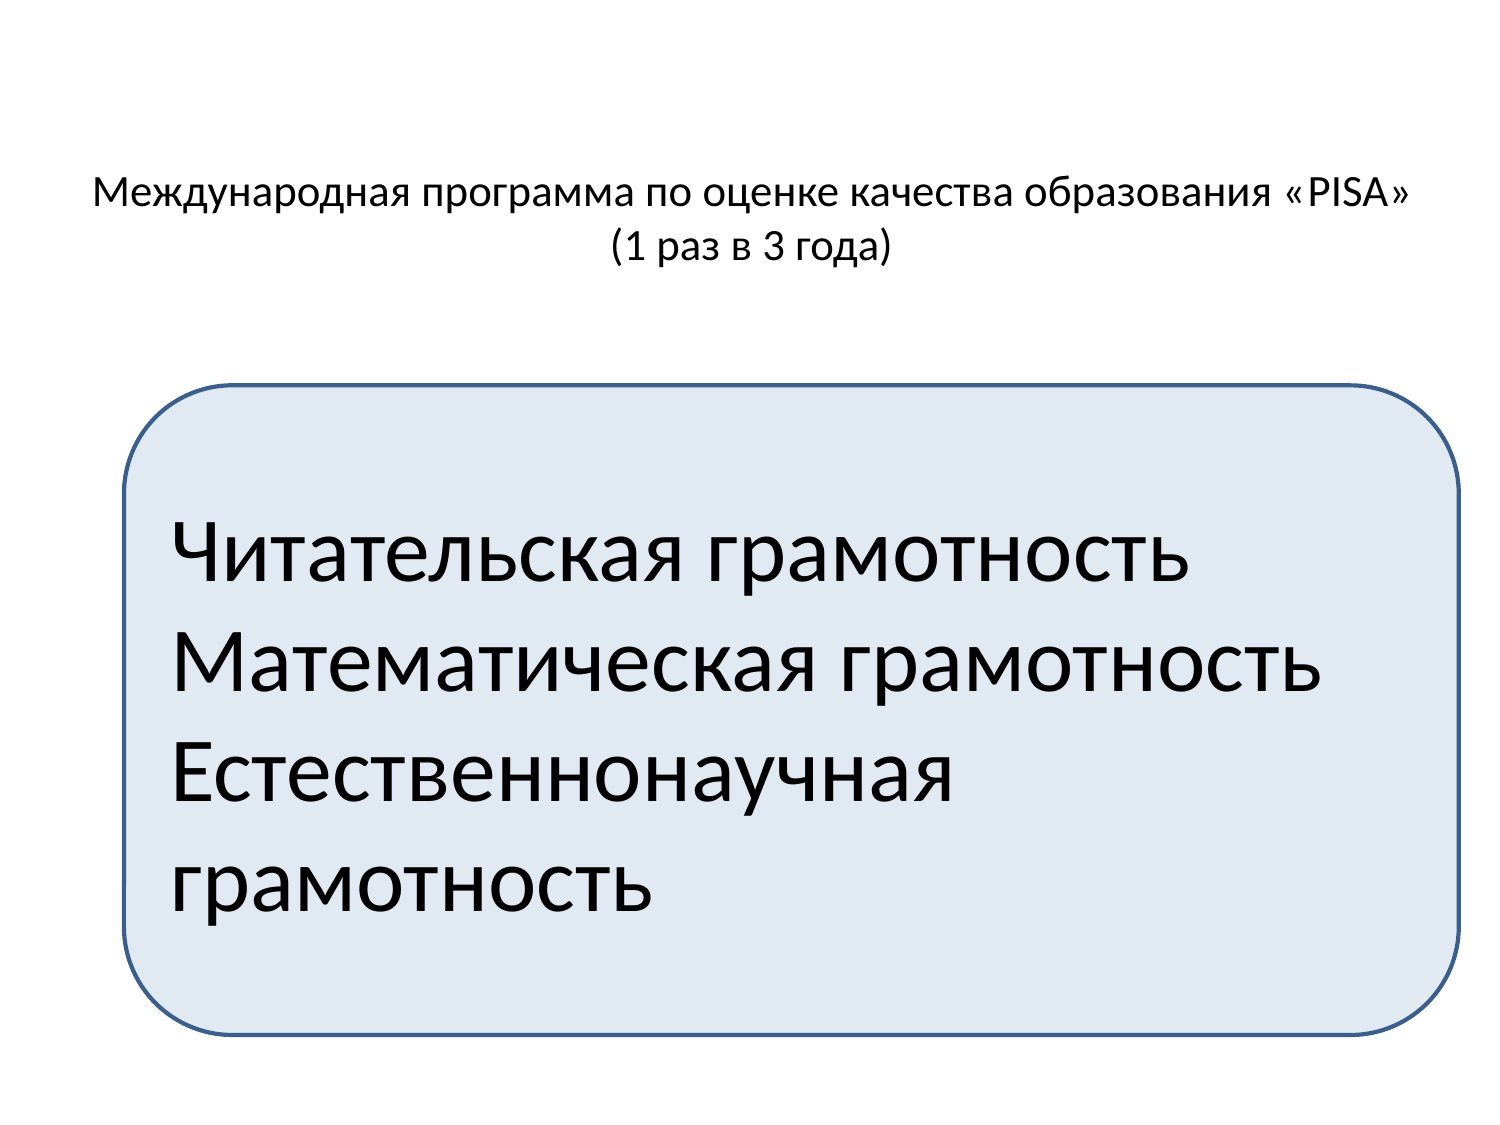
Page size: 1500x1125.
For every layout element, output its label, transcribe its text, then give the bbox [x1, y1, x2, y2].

title Международная программа по оценке качества образования «PISA» (1 раз в 3 года) [76, 149, 1427, 337]
text_box Читательская грамотность Математическая грамотность Естественнонаучная грамотность [121, 383, 1461, 1038]
